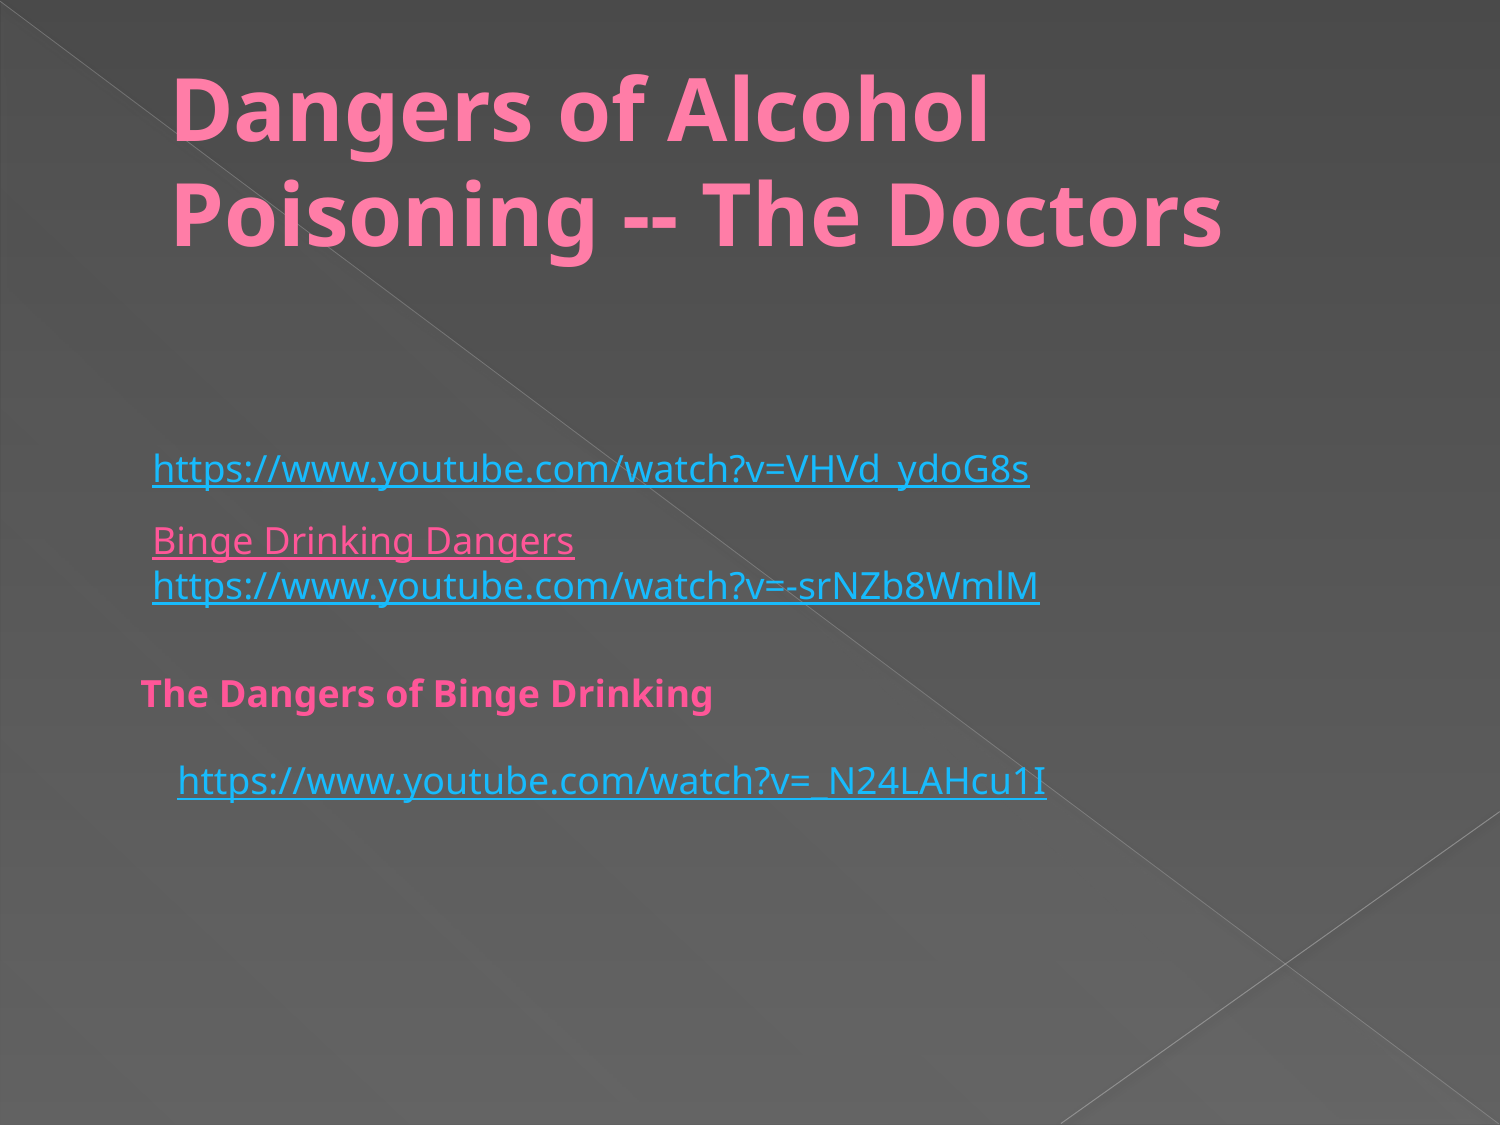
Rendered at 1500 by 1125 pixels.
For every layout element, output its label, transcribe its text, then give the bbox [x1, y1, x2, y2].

text_box https://www.youtube.com/watch?v=VHVd_ydoG8s [137, 437, 1300, 504]
title Dangers of Alcohol Poisoning -- The Doctors [75, 43, 1425, 274]
text_box https://www.youtube.com/watch?v=_N24LAHcu1I [162, 749, 1213, 816]
text_box Binge Drinking Dangers https://www.youtube.com/watch?v=-srNZb8WmlM [137, 509, 1125, 621]
text_box The Dangers of Binge Drinking [125, 662, 740, 722]
